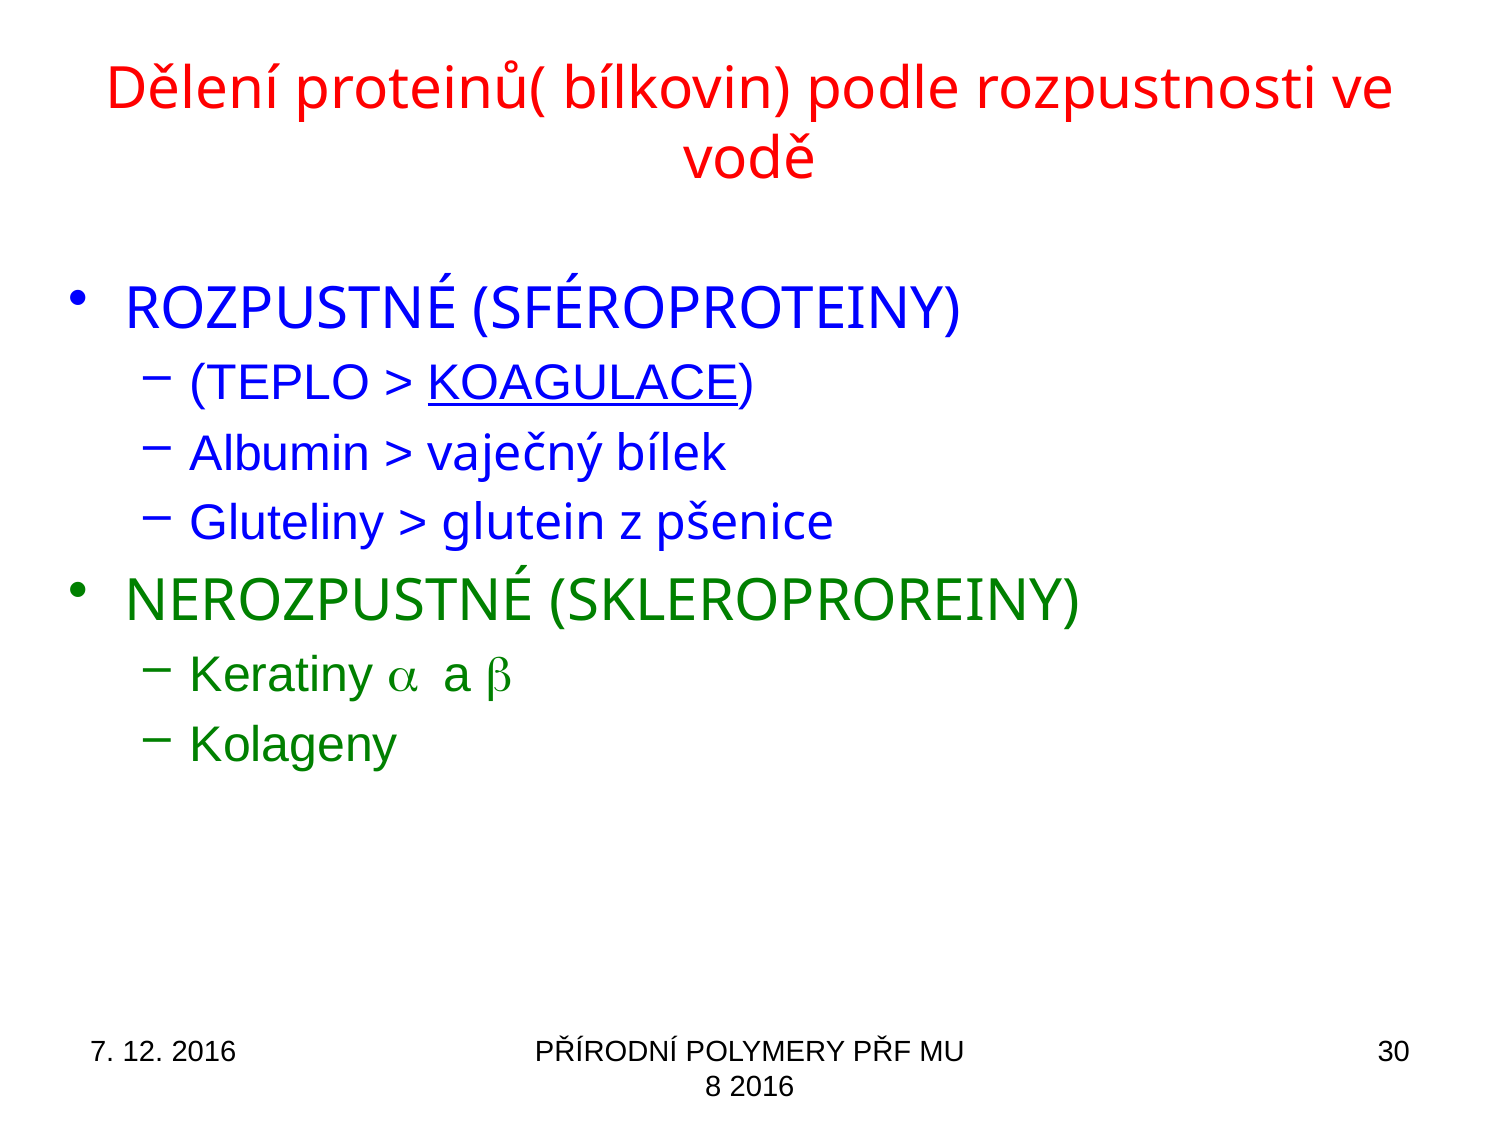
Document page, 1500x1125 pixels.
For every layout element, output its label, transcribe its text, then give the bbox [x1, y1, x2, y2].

slide_number 30 [1074, 1024, 1426, 1103]
list ROZPUSTNÉ (SFÉROPROTEINY) (TEPLO > KOAGULACE) Albumin > vaječný bílek Gluteliny > glutein z pšenice NEROZPUSTNÉ (SKLEROPROREINY) Keratiny a a b Kolageny [52, 262, 1459, 1006]
slide_number 7. 12. 2016 [74, 1024, 426, 1103]
title Dělení proteinů( bílkovin) podle rozpustnosti ve vodě [74, 44, 1426, 197]
footer PŘÍRODNÍ POLYMERY PŘF MU 8 2016 [512, 1024, 988, 1103]
